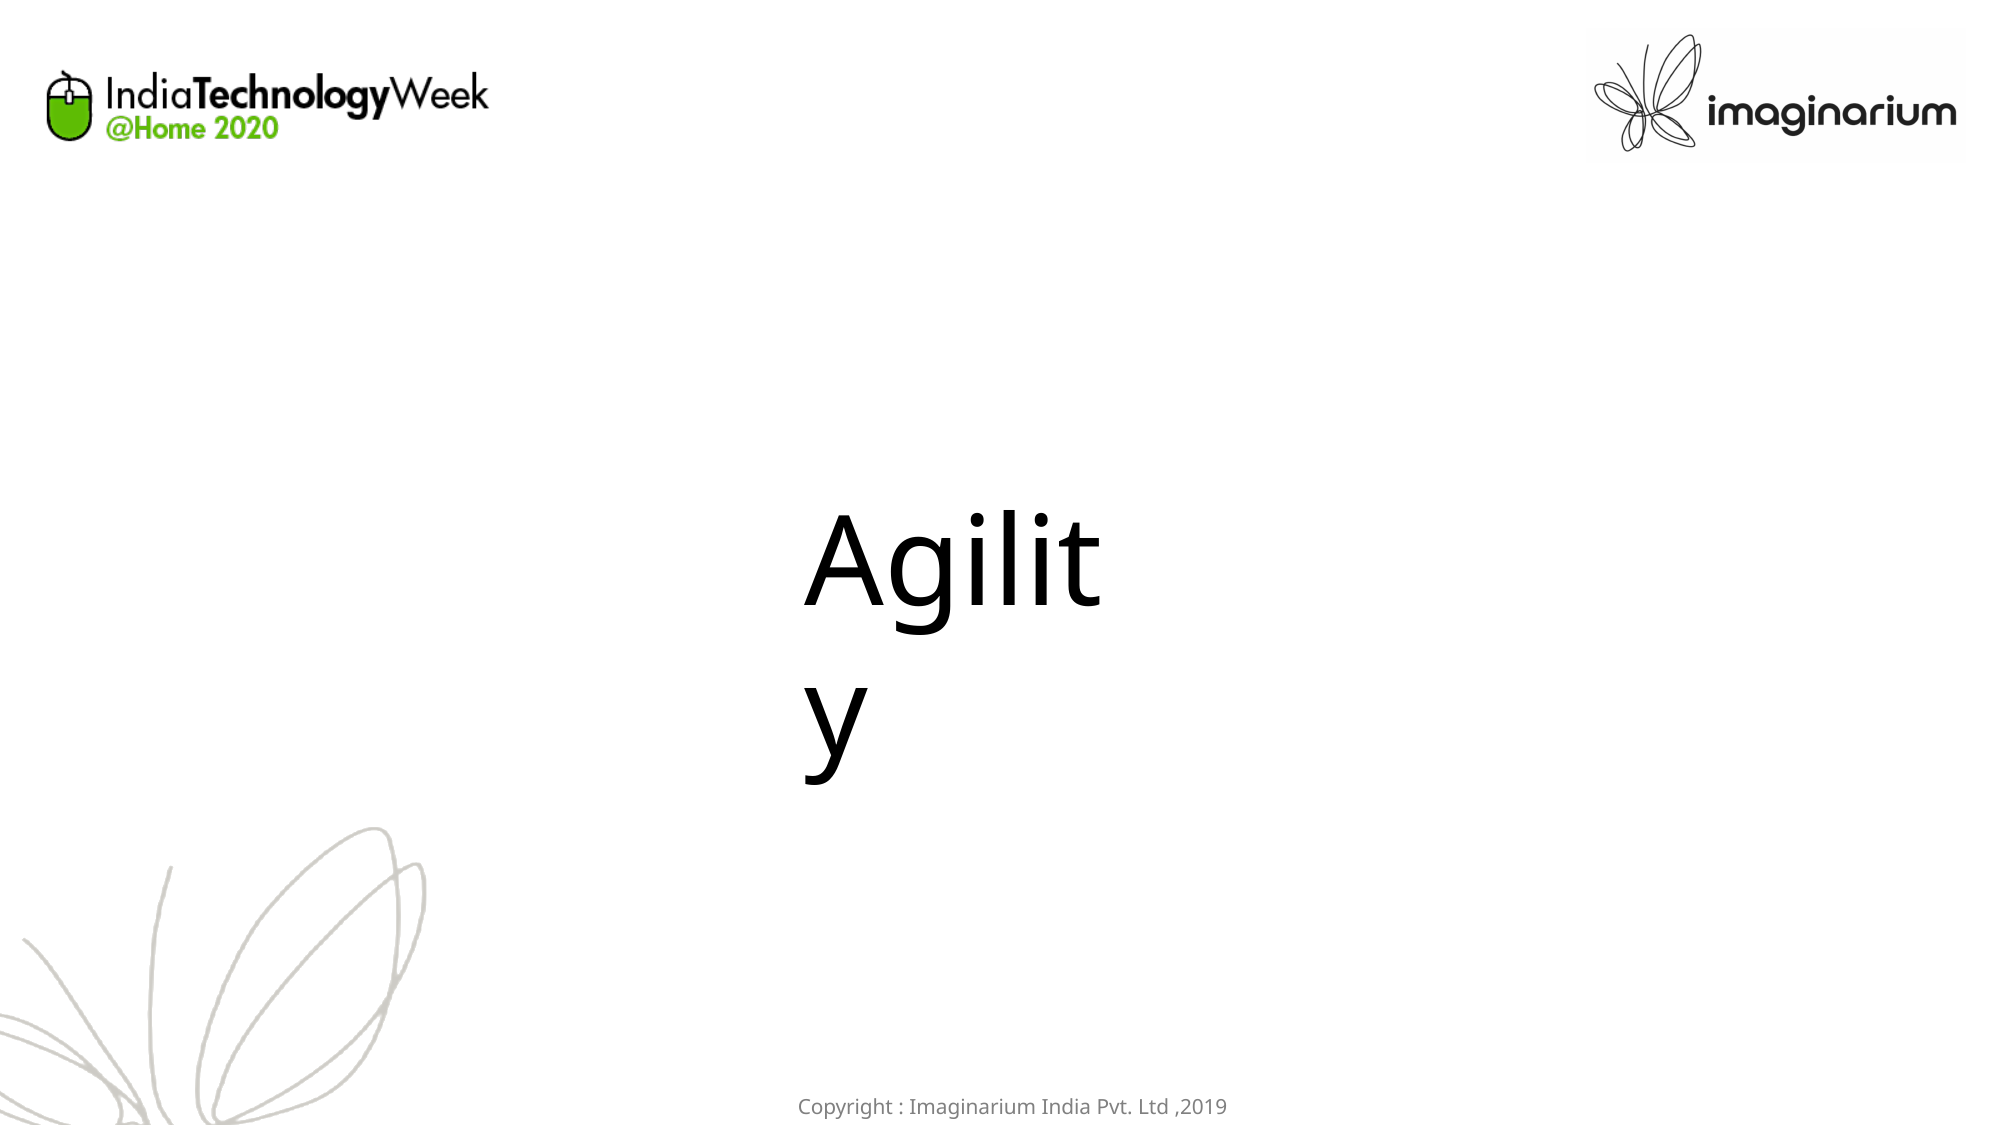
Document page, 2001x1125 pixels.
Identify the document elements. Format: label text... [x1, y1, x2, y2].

picture [37, 62, 500, 150]
picture [1586, 28, 1966, 163]
text_box Agility [789, 472, 1181, 788]
